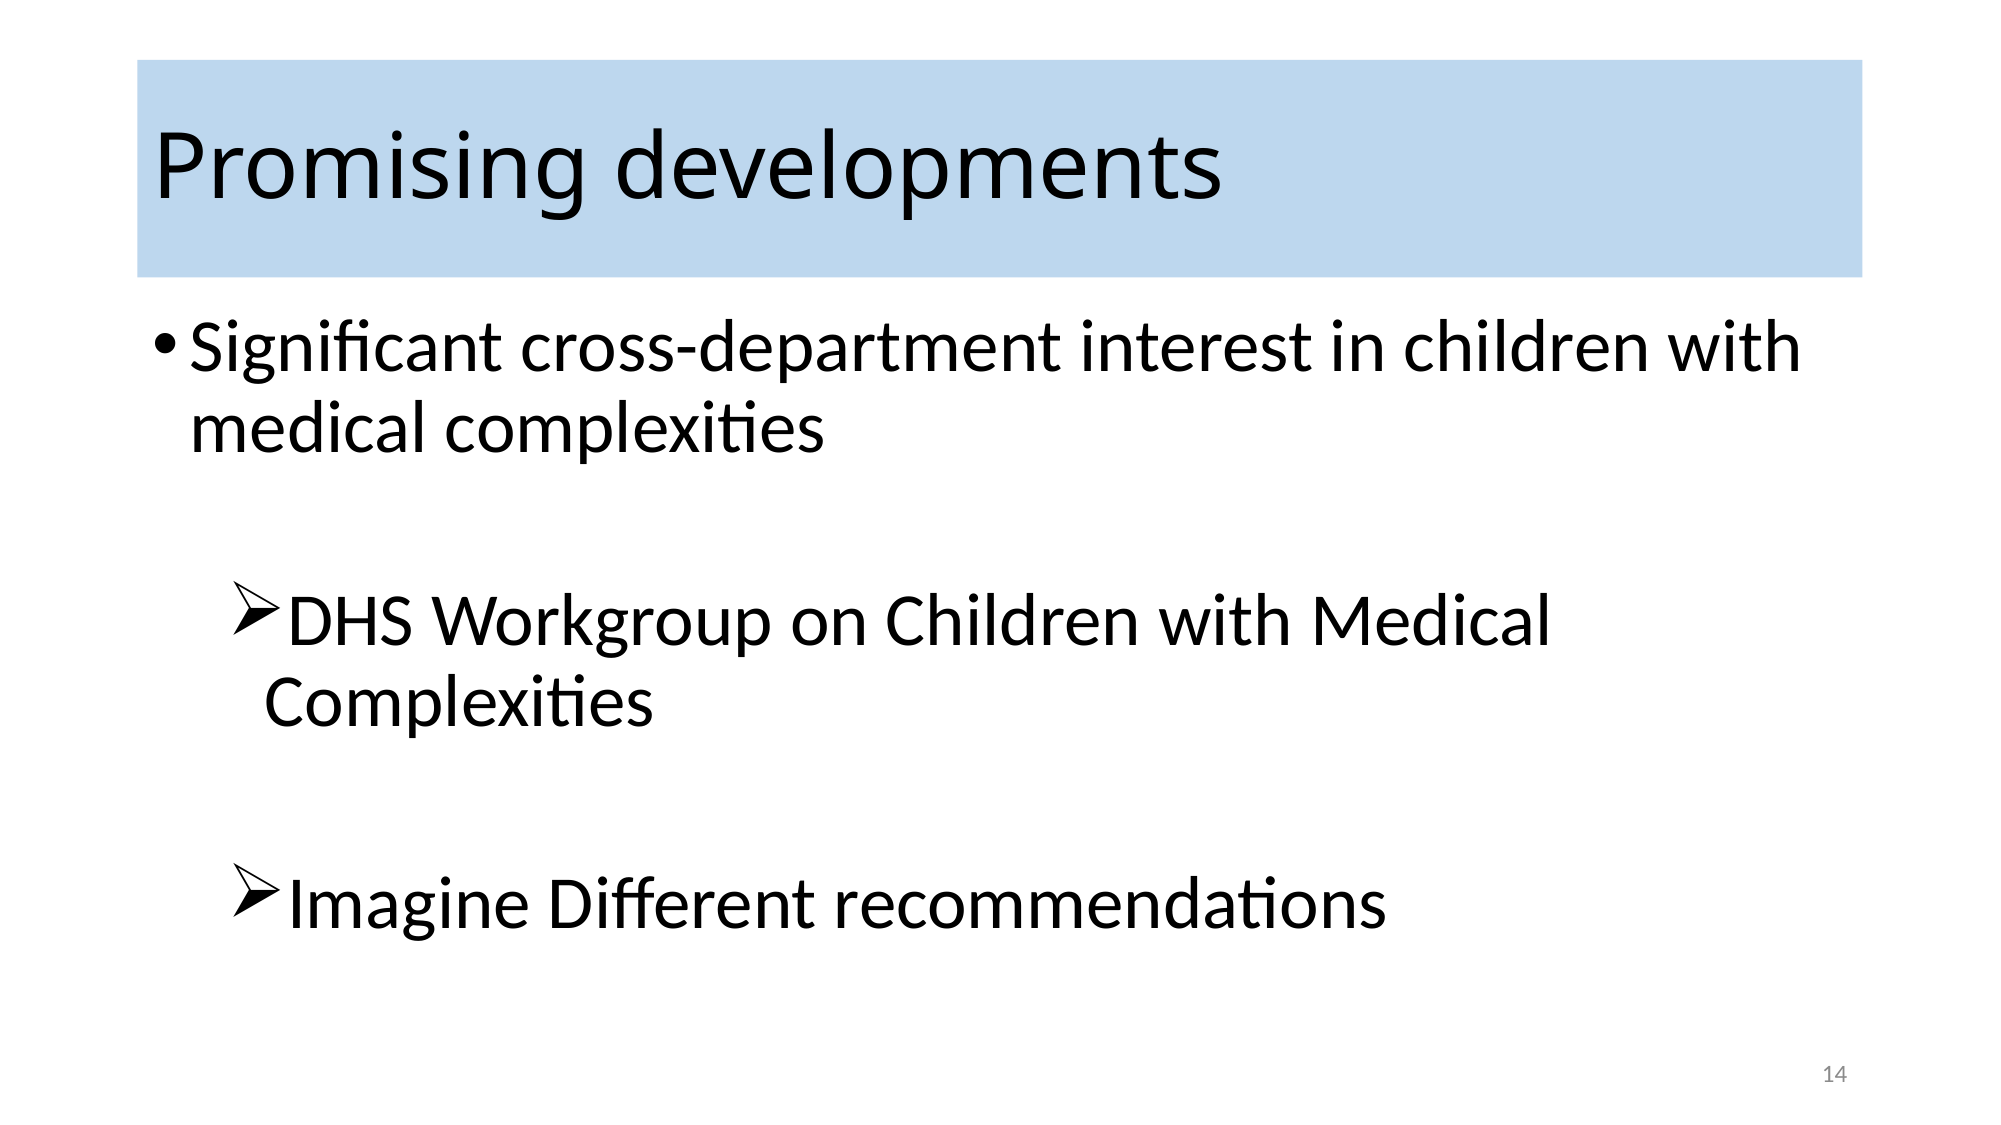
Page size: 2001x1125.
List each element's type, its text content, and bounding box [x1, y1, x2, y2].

slide_number 14 [1412, 1042, 1863, 1103]
title Promising developments [137, 59, 1863, 278]
list Significant cross-department interest in children with medical complexities DHS Workgroup on Children with Medical Complexities Imagine Different recommendations [137, 299, 1863, 1014]
